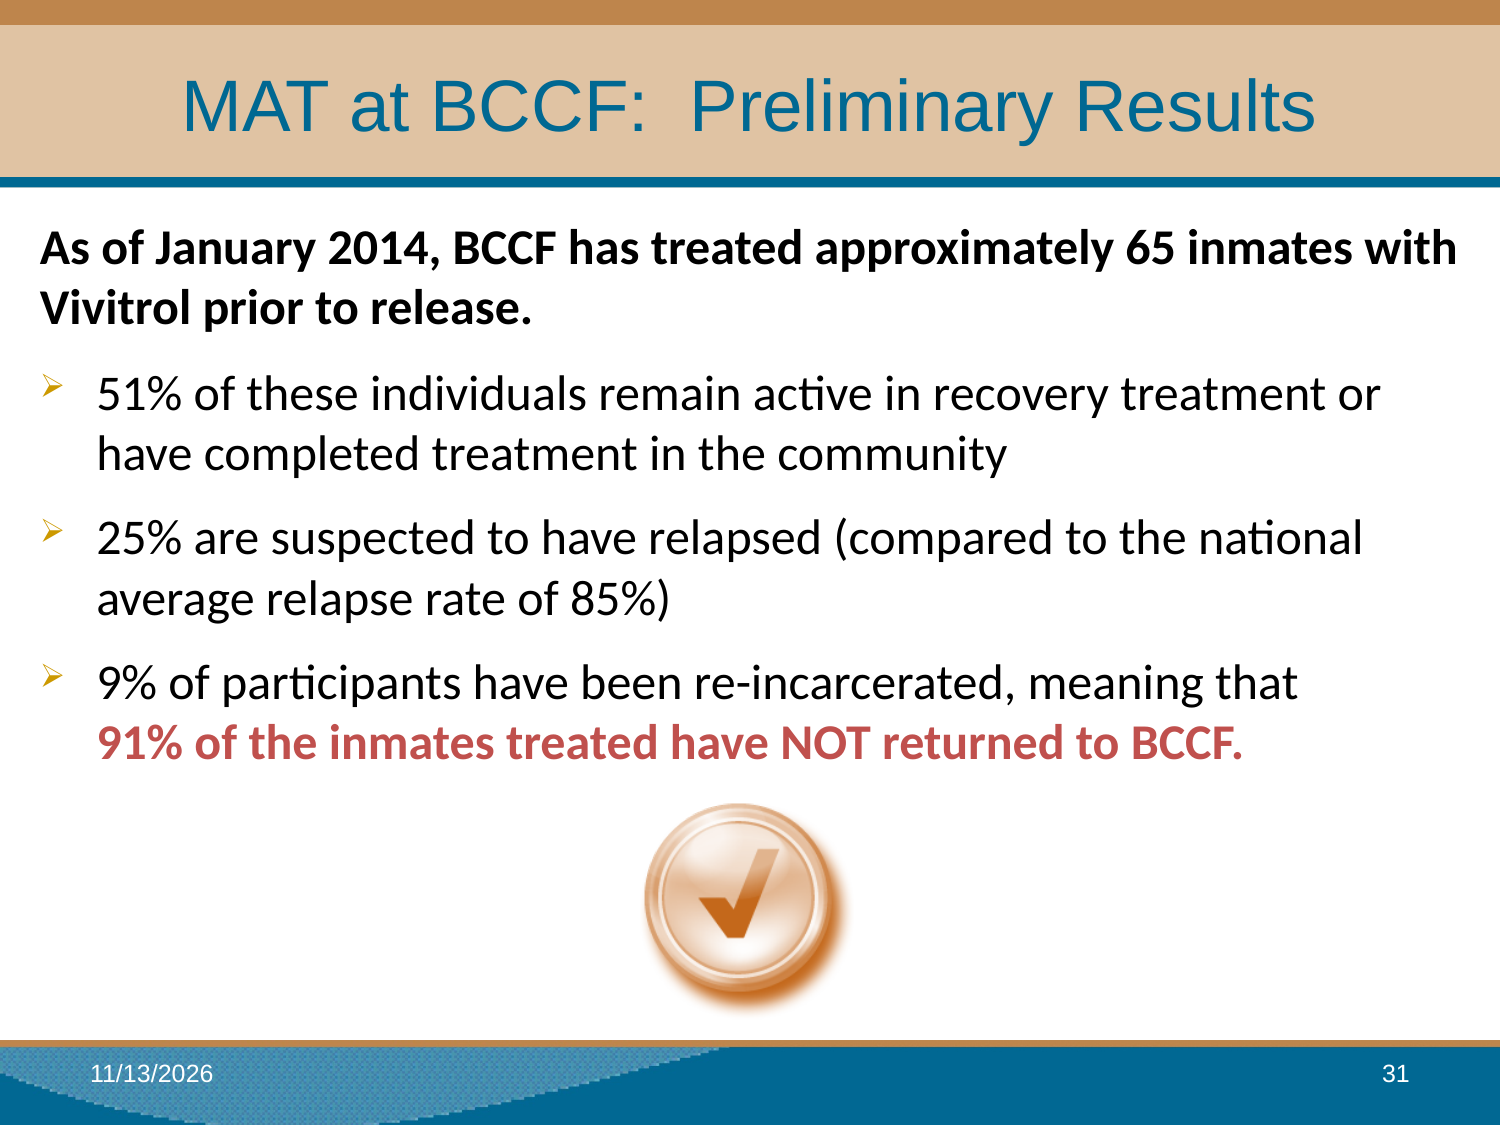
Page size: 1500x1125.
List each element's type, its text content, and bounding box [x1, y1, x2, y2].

picture [639, 799, 861, 1021]
text_box [0, 179, 1500, 189]
text_box MAT at BCCF: Preliminary Results [0, 25, 1500, 179]
list As of January 2014, BCCF has treated approximately 65 inmates with Vivitrol prior to release. 51% of these individuals remain active in recovery treatment or have completed treatment in the community 25% are suspected to have relapsed (compared to the national average relapse rate of 85%) 9% of participants have been re-incarcerated, meaning that 91% of the inmates treated have NOT returned to BCCF. [24, 189, 1475, 988]
text_box [0, 0, 1500, 25]
picture [0, 1040, 1500, 1125]
